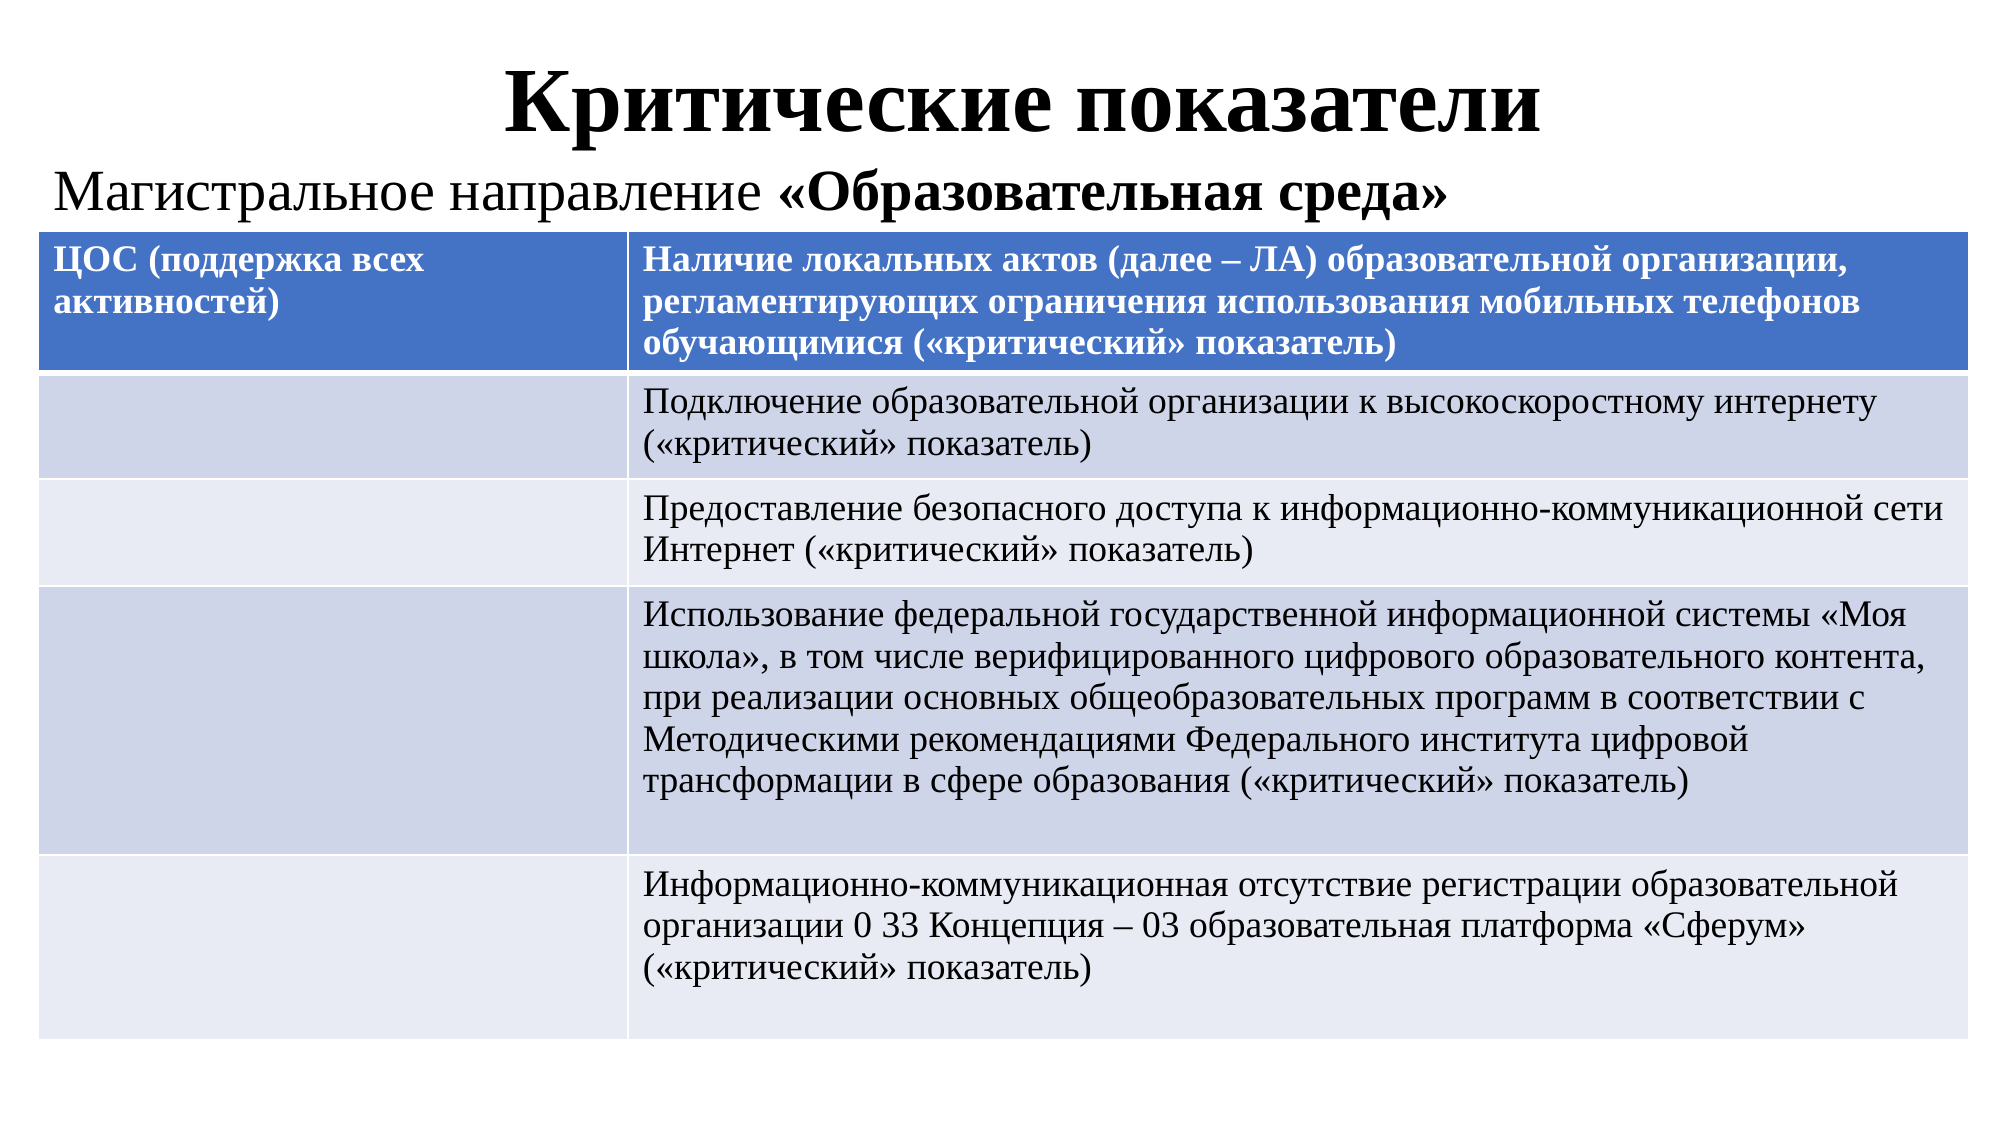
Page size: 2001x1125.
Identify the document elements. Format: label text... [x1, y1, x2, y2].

table_cell [39, 587, 627, 854]
table_cell Подключение образовательной организации к высокоскоростному интернету («критический» показатель) [629, 376, 1968, 478]
list Магистральное направление «Образовательная среда» [38, 152, 1969, 230]
table_cell Предоставление безопасного доступа к информационно-коммуникационной сети Интернет («критический» показатель) [629, 480, 1968, 585]
table_cell Использование федеральной государственной информационной системы «Моя школа», в том числе верифицированного цифрового образовательного контента, при реализации основных общеобразовательных программ в соответствии с Методическими рекомендациями Федерального института цифровой трансформации в сфере образования («критический» показатель) [629, 587, 1968, 854]
title Критические показатели [161, 65, 1887, 140]
table_cell [39, 480, 627, 585]
table_cell [39, 376, 627, 478]
table_header ЦОС (поддержка всех активностей) [39, 232, 627, 370]
table_header Наличие локальных актов (далее ‒ ЛА) образовательной организации, регламентирующих ограничения использования мобильных телефонов обучающимися («критический» показатель) [629, 232, 1968, 370]
table_cell [39, 856, 627, 1039]
table_cell Информационно-коммуникационная отсутствие регистрации образовательной организации 0 33 Концепция – 03 образовательная платформа «Сферум» («критический» показатель) [629, 856, 1968, 1039]
